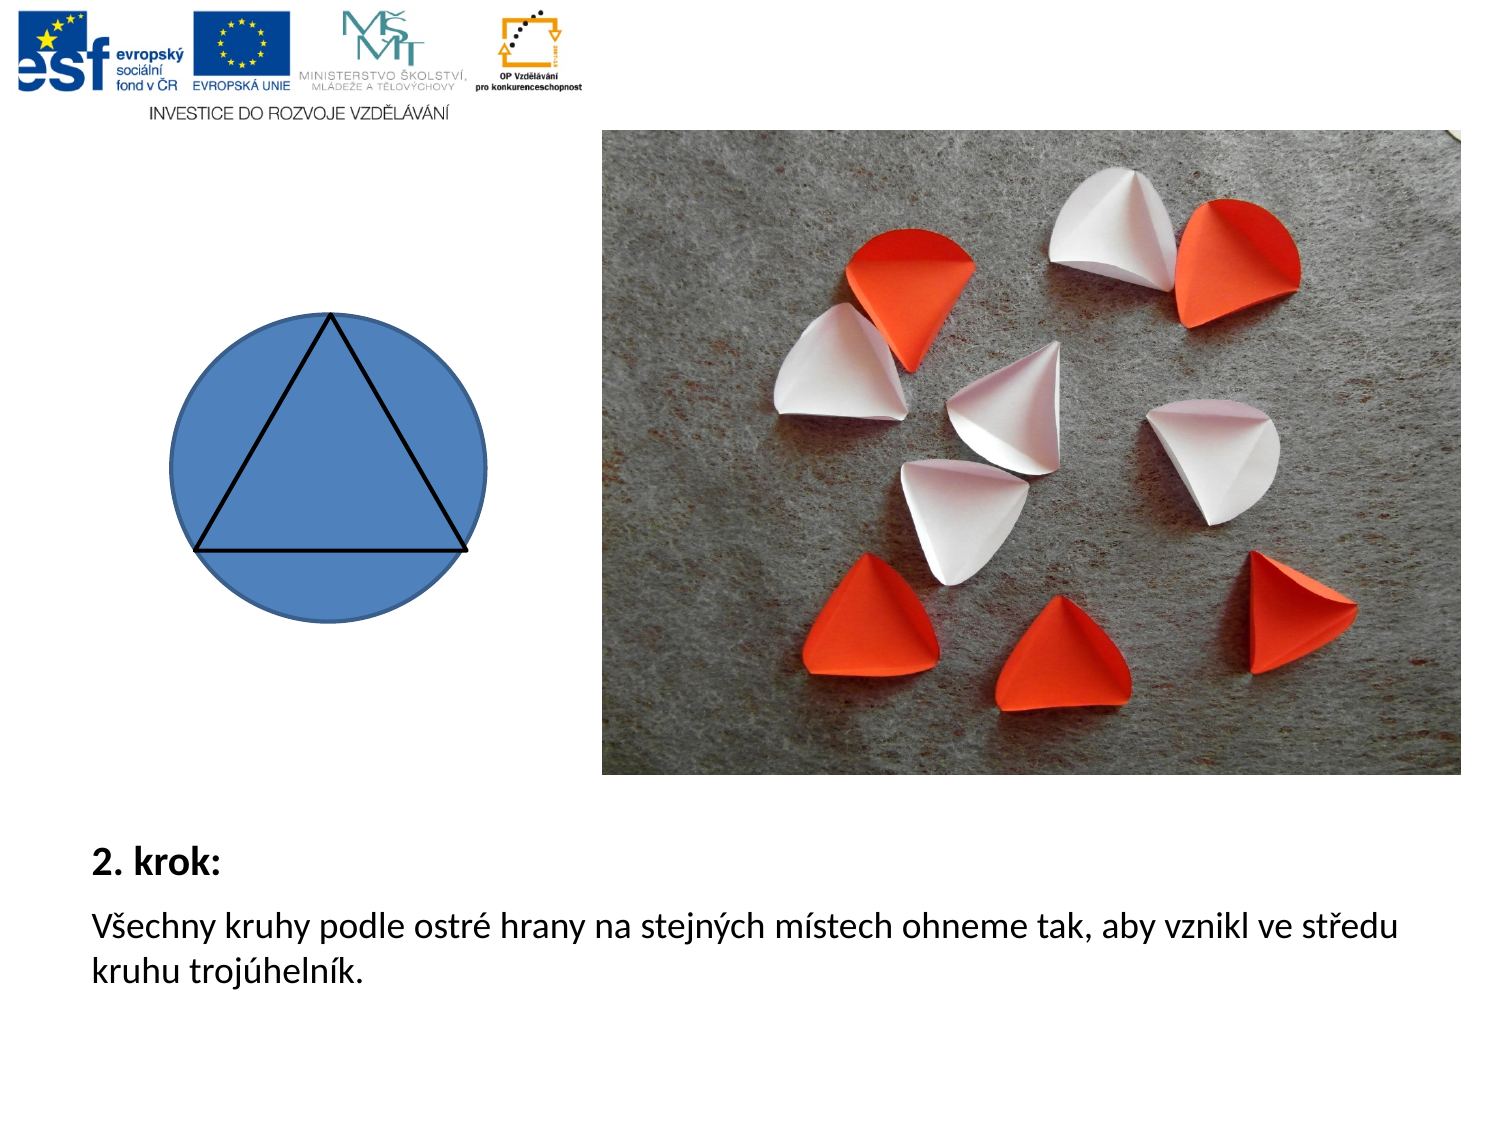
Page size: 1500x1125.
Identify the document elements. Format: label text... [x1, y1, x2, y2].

picture [602, 130, 1461, 775]
text_box [194, 553, 462, 624]
title 2. krok: [76, 798, 977, 892]
text_box [332, 312, 488, 545]
text_box [169, 312, 329, 551]
text_box [193, 312, 469, 553]
list Všechny kruhy podle ostré hrany na stejných místech ohneme tak, aby vznikl ve středu kruhu trojúhelník. [76, 893, 1424, 1026]
picture [0, 0, 601, 131]
